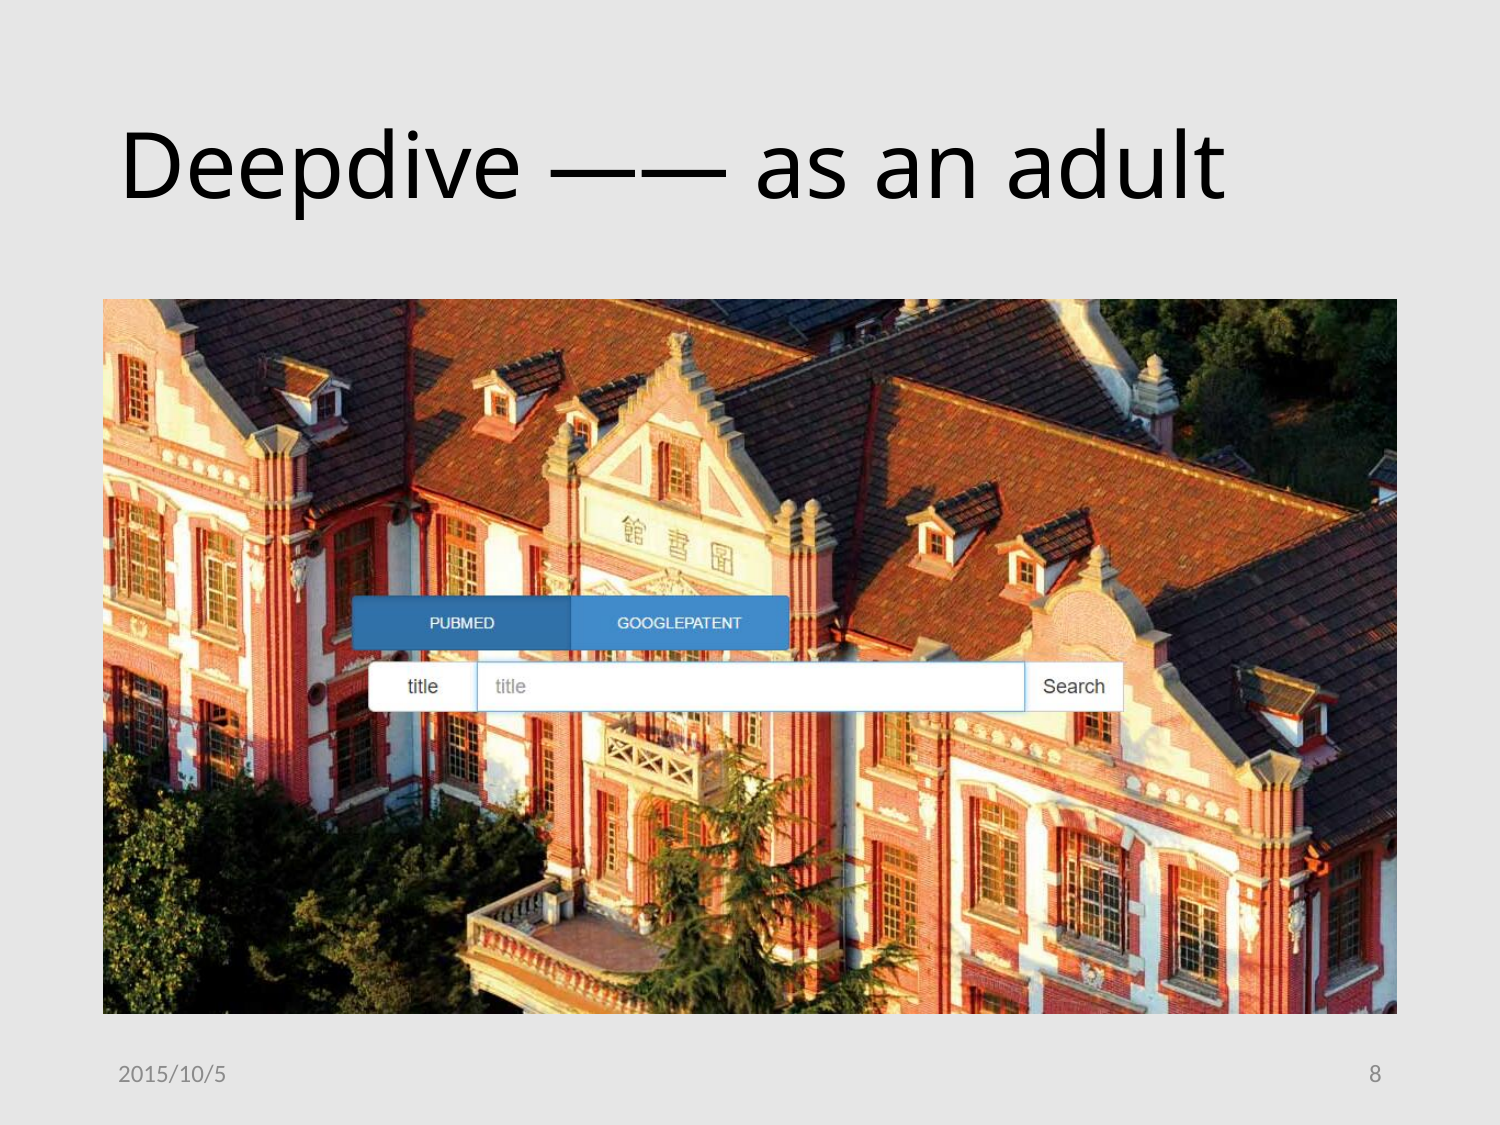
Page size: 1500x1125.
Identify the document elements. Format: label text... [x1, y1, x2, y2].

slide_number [103, 1042, 441, 1103]
title Deepdive —— as an adult [103, 59, 1397, 278]
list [103, 299, 1397, 1014]
slide_number 8 [1059, 1042, 1397, 1103]
